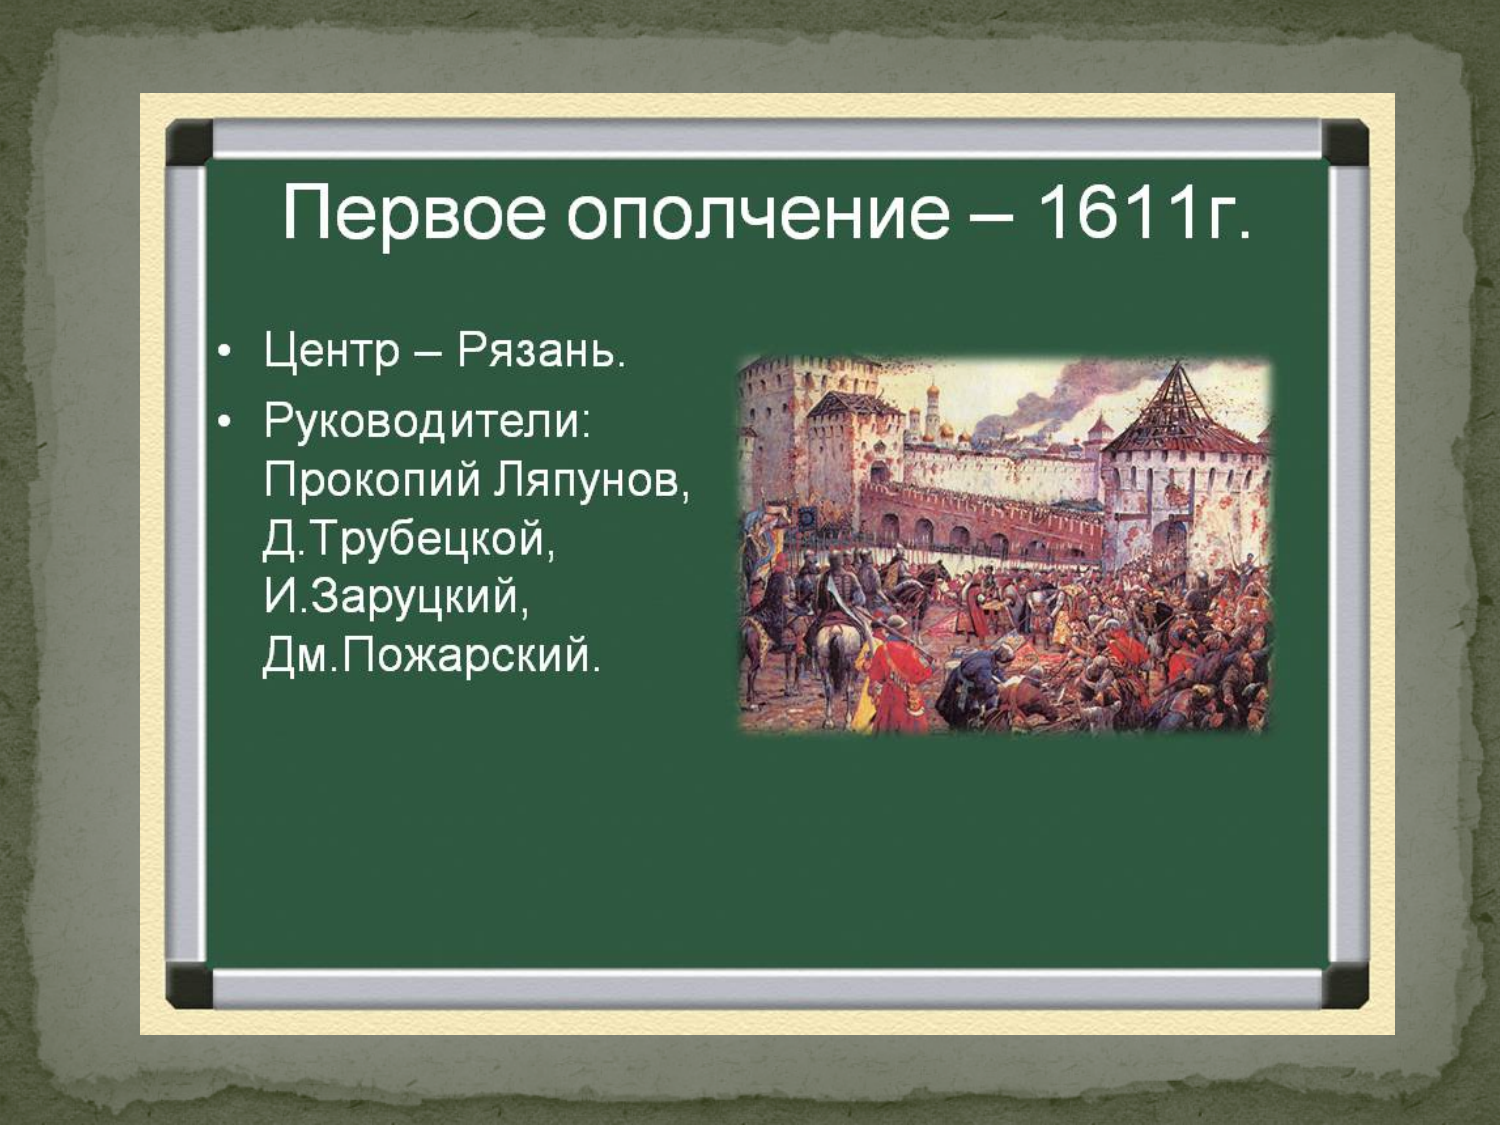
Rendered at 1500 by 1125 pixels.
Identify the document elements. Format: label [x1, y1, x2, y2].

picture [140, 93, 1395, 1035]
